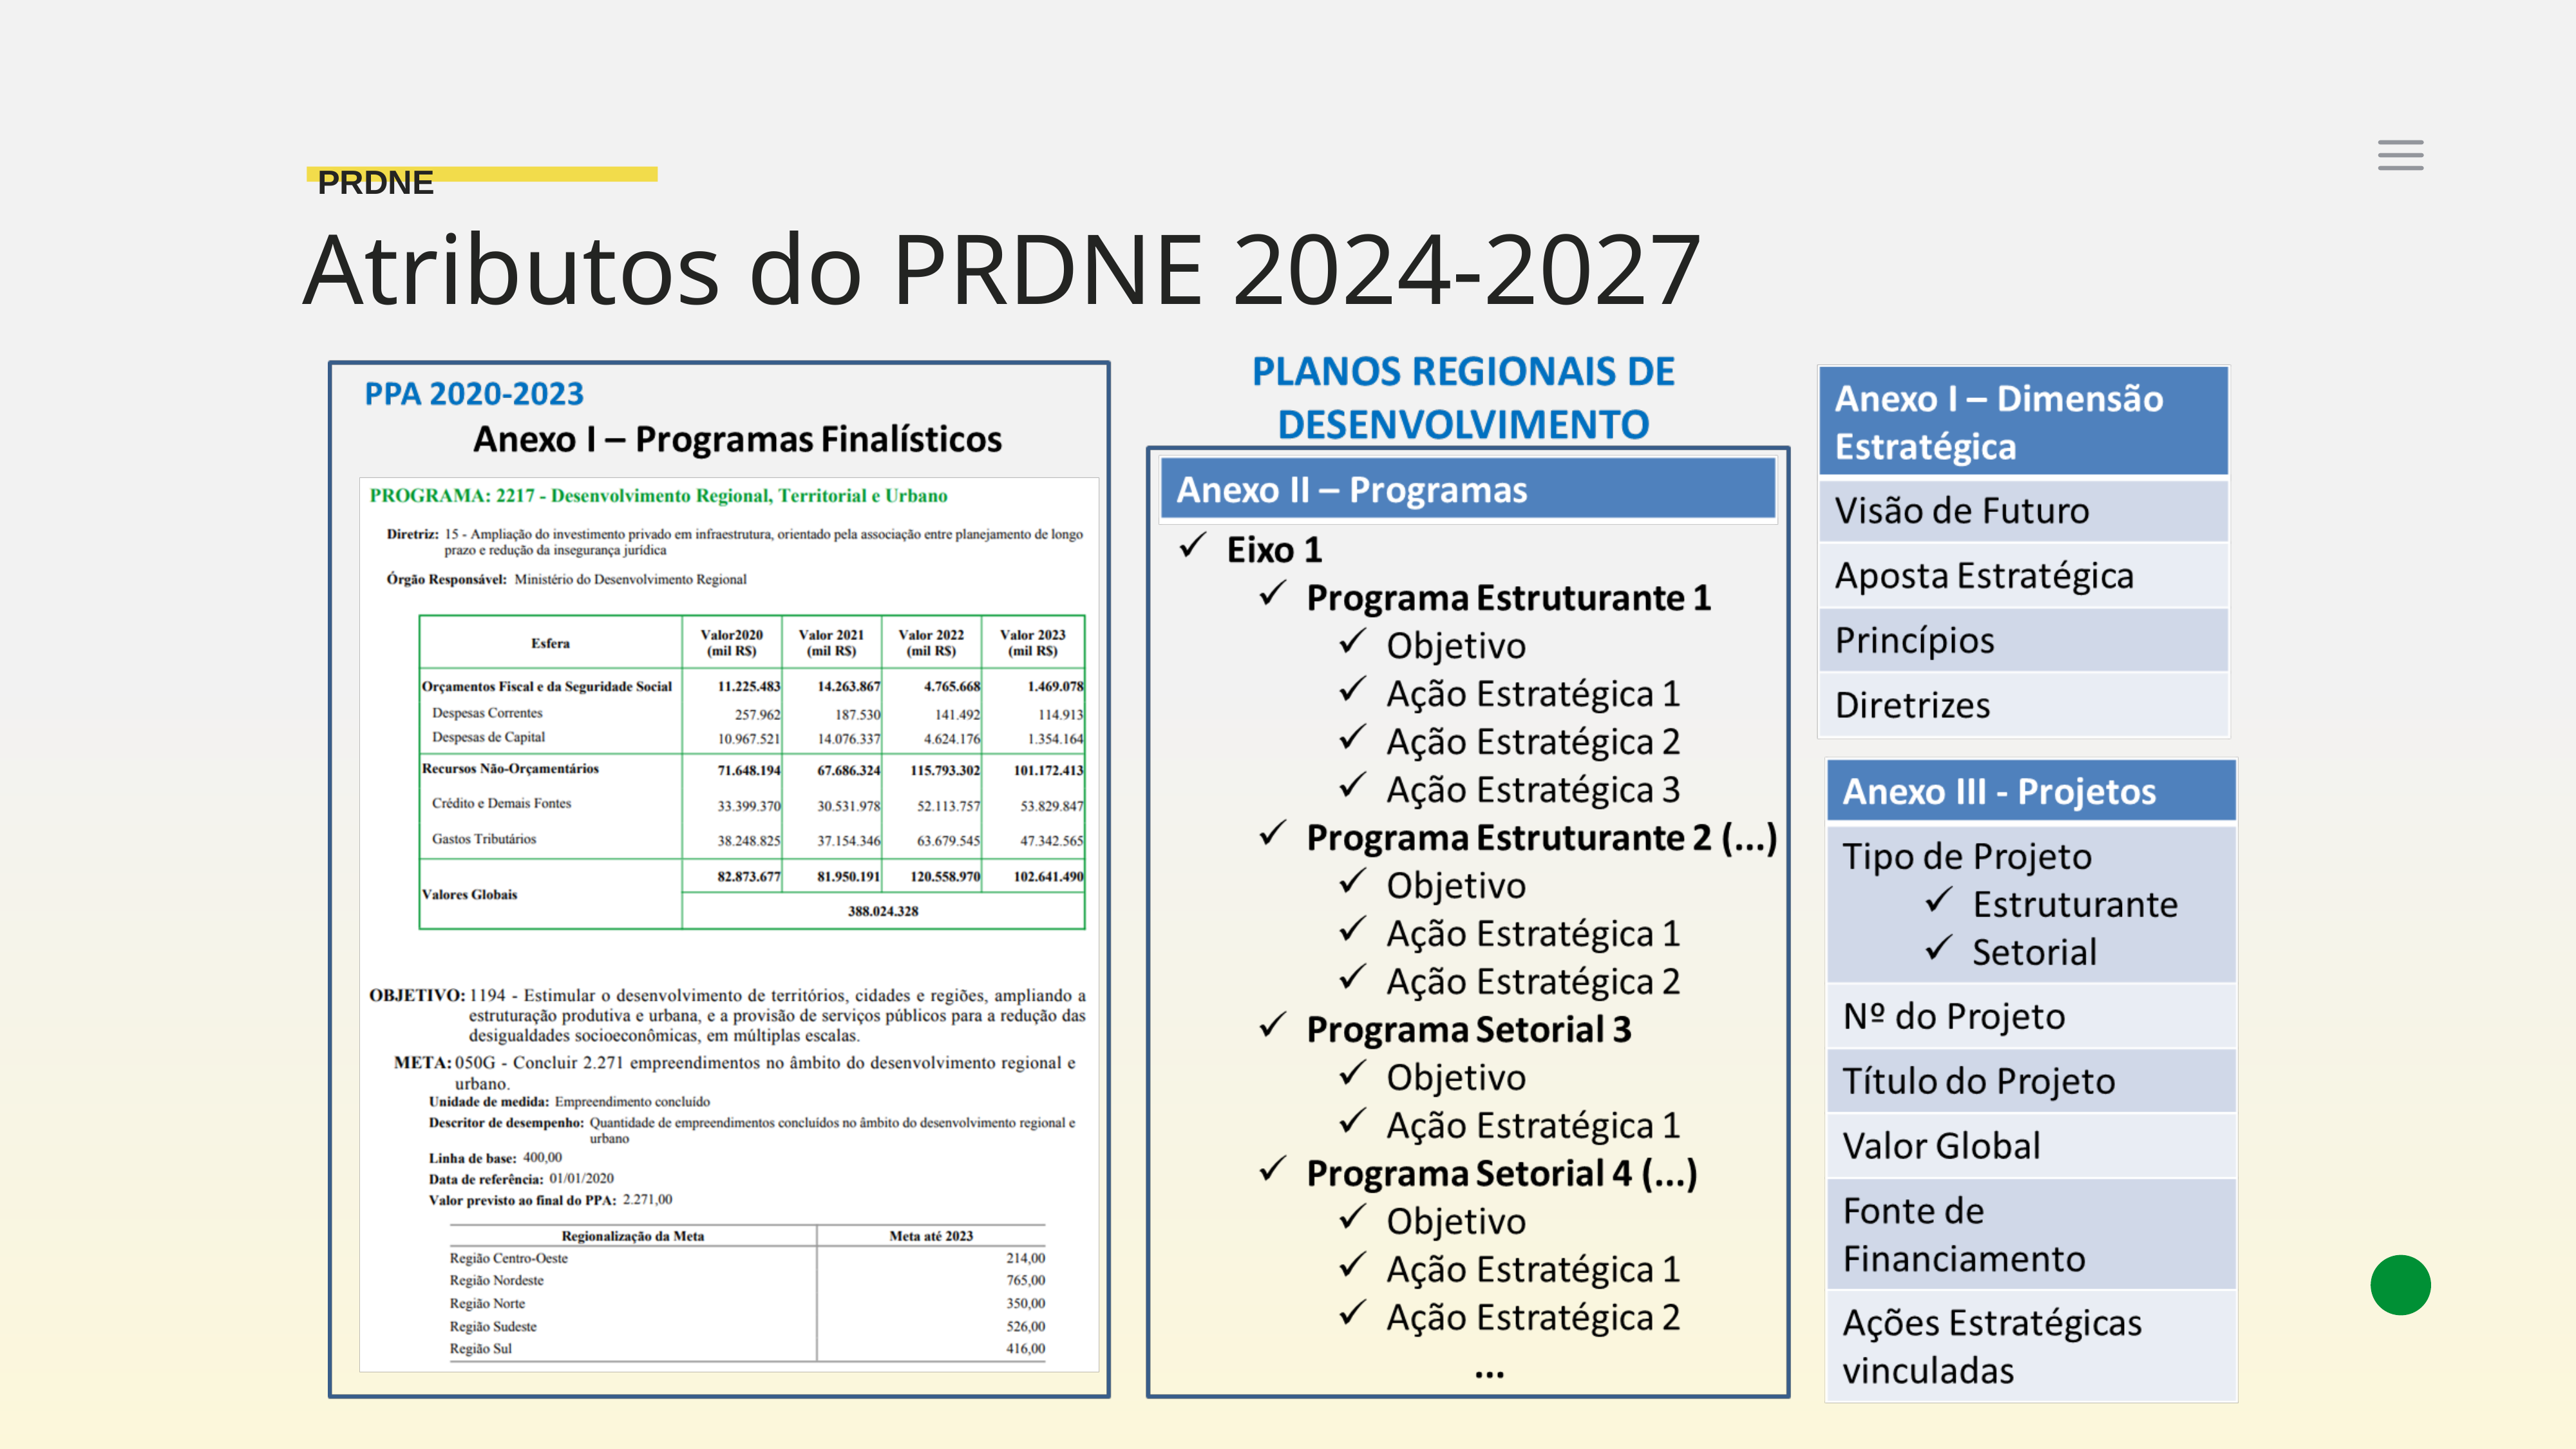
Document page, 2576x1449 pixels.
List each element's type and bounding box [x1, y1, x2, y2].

text_box [296, 147, 2164, 331]
picture [328, 330, 2242, 1449]
